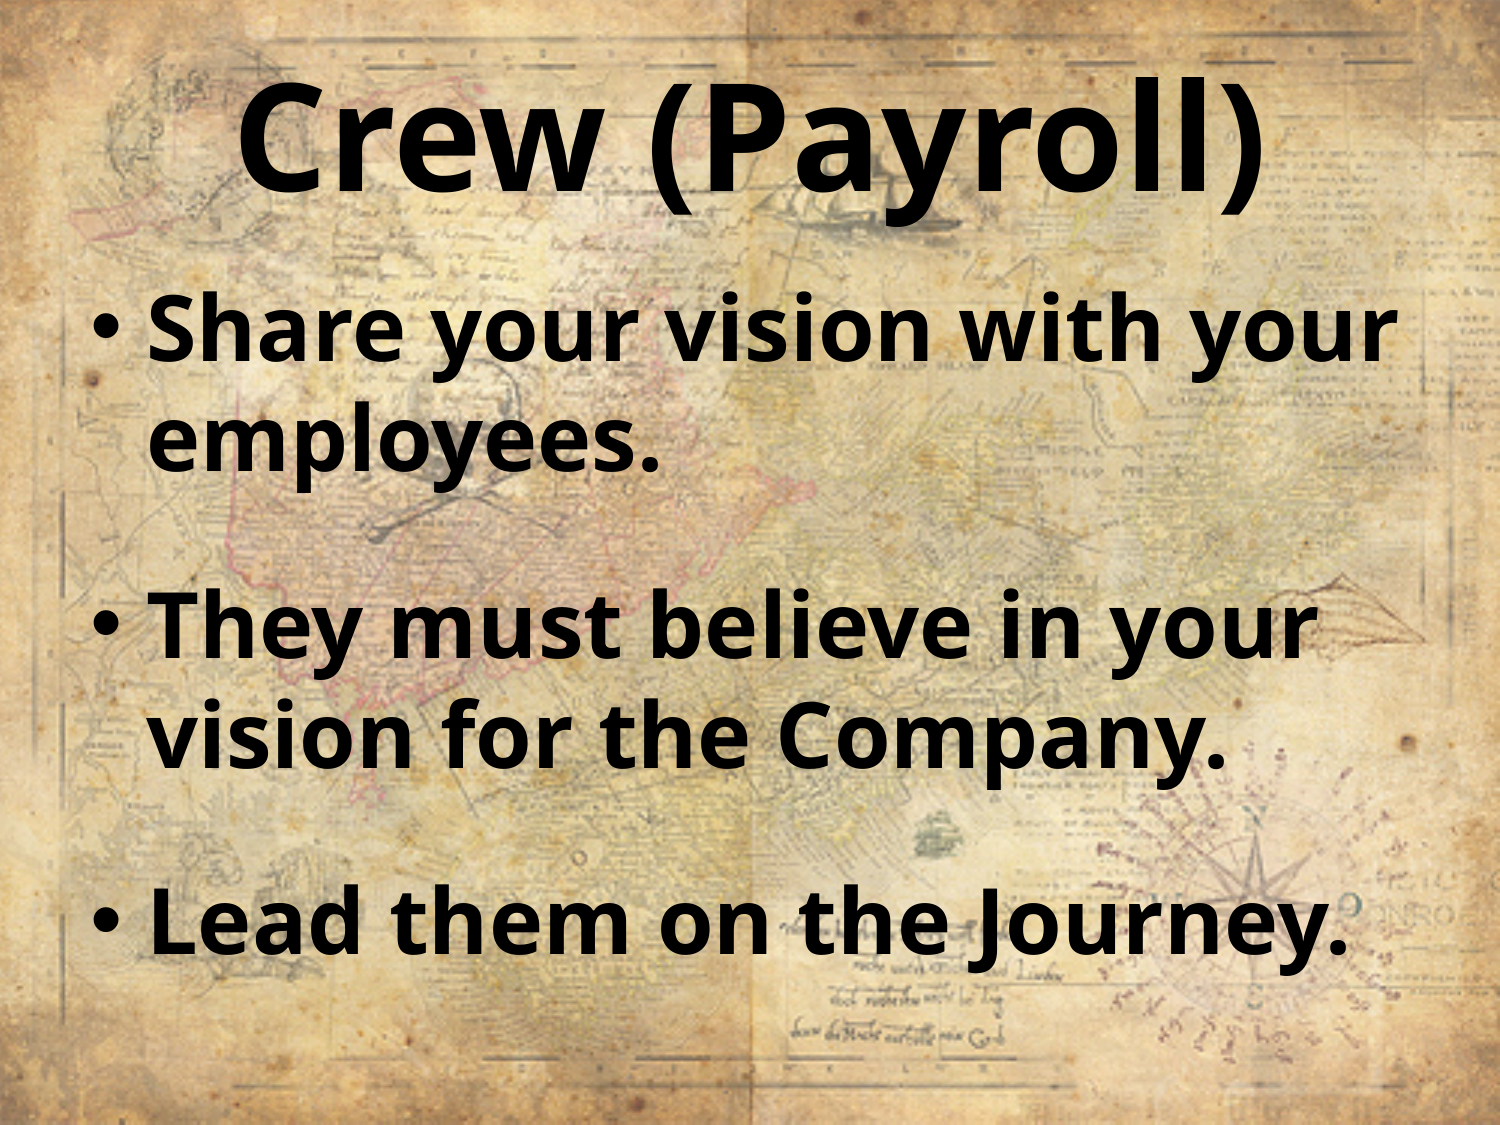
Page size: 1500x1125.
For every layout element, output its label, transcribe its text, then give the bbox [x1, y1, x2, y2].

title Crew (Payroll) [75, 37, 1425, 225]
text_box [0, 0, 1500, 1125]
list Share your vision with your employees. They must believe in your vision for the Company. Lead them on the Journey. [75, 262, 1425, 1038]
